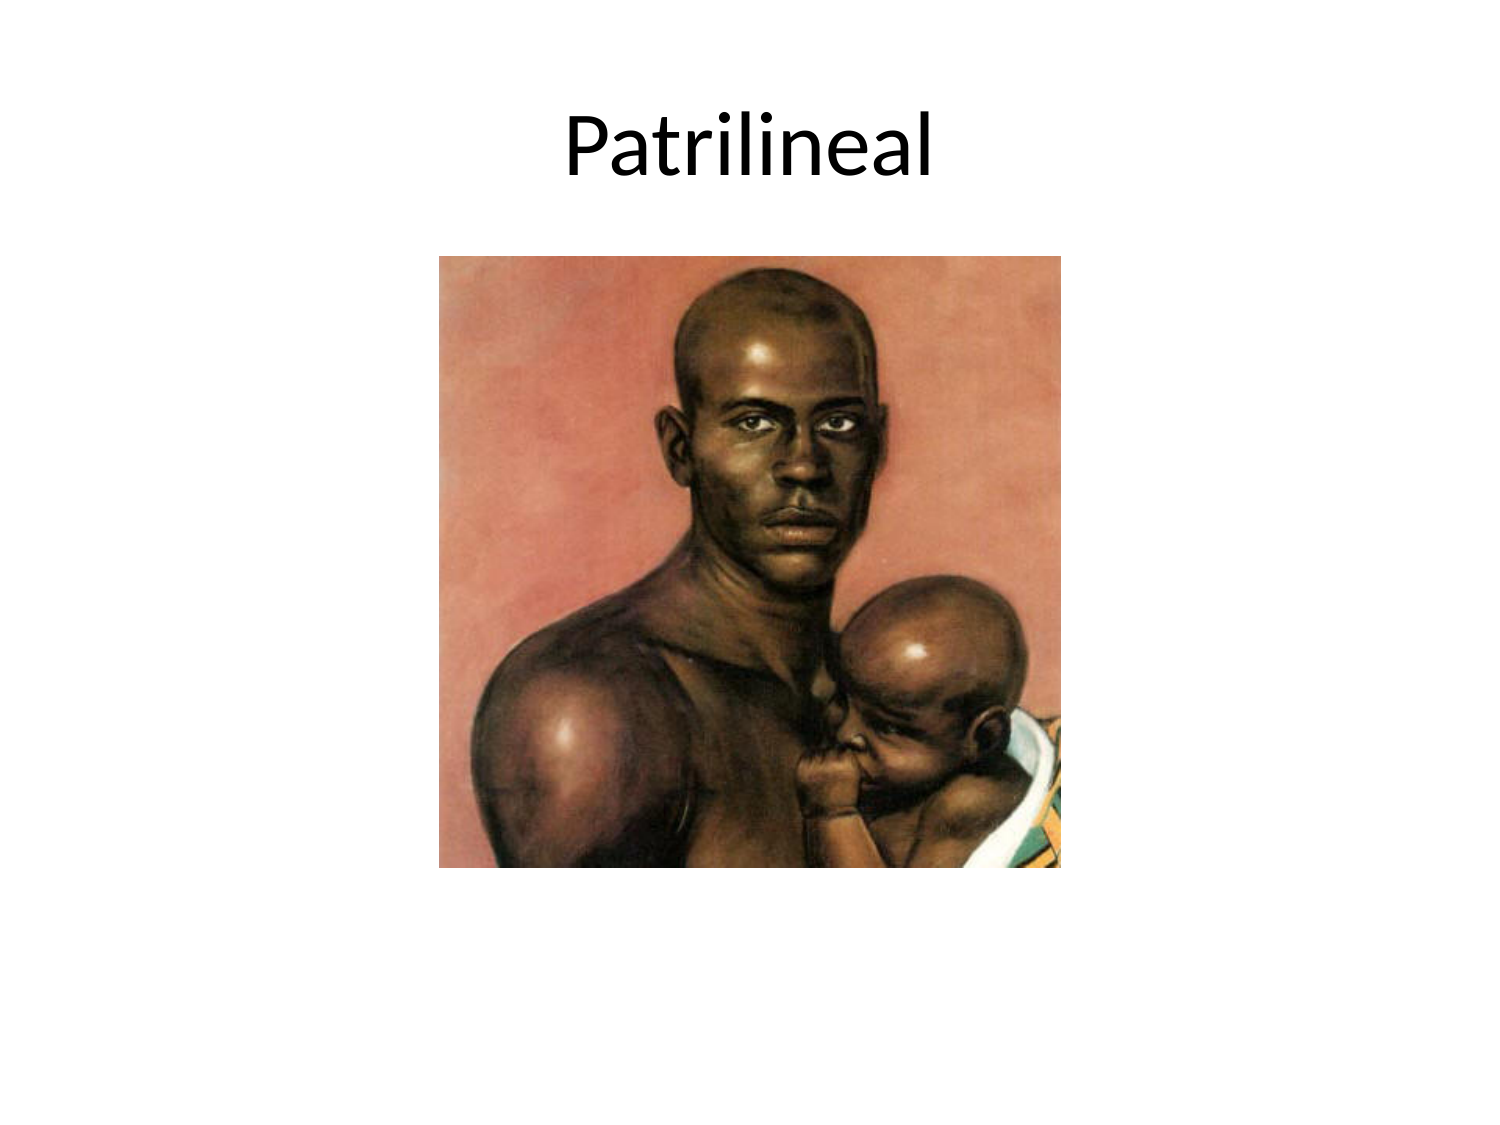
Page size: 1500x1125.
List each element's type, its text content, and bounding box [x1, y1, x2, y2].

title Patrilineal [75, 45, 1425, 233]
picture [438, 256, 1062, 869]
